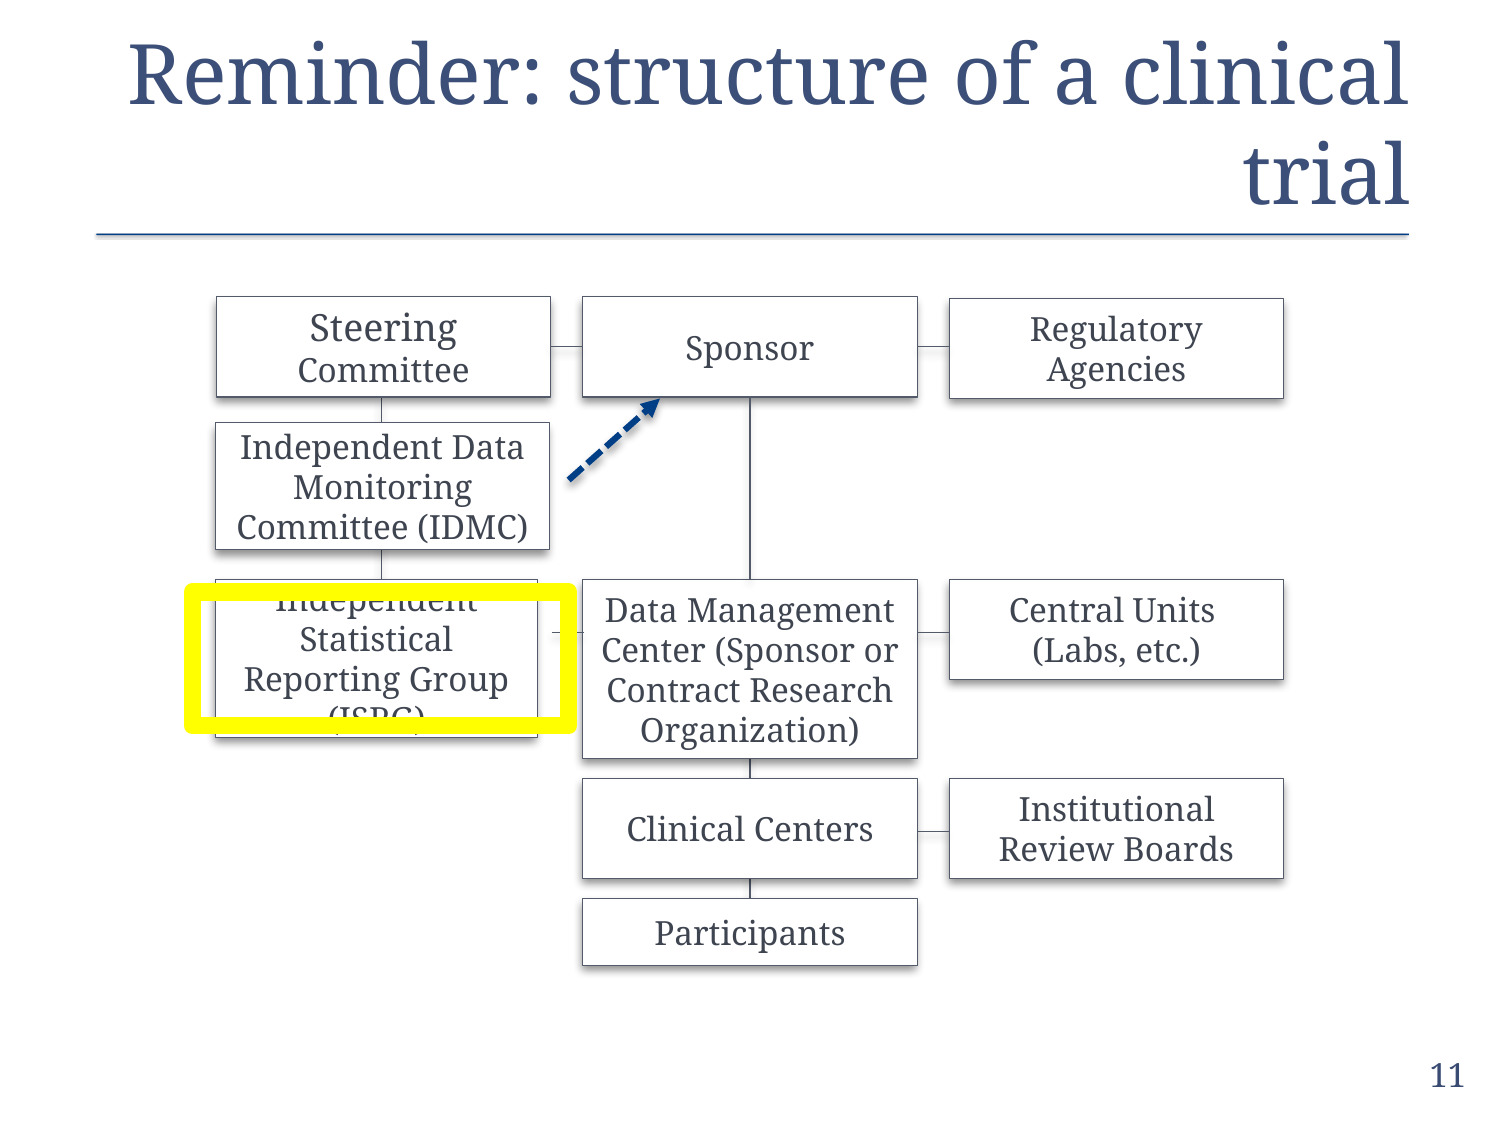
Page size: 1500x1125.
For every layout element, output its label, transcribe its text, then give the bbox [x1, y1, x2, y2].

text_box Independent Data Monitoring Committee (IDMC) [215, 422, 375, 550]
text_box Central Units (Labs, etc.) [949, 578, 1285, 680]
text_box Independent Data Monitoring Committee (IDMC) [387, 422, 551, 550]
text_box Data Management Center (Sponsor or Contract Research Organization) [582, 579, 918, 759]
slide_number 11 [1357, 1057, 1482, 1095]
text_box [568, 398, 661, 481]
text_box Sponsor [582, 296, 918, 398]
text_box Independent Statistical Reporting Group (ISRG) [215, 579, 538, 589]
text_box Institutional Review Boards [949, 777, 1285, 879]
text_box Clinical Centers [755, 777, 918, 879]
text_box Regulatory Agencies [949, 297, 1285, 399]
text_box Participants [582, 897, 918, 966]
text_box [189, 589, 572, 729]
title Reminder: structure of a clinical trial [75, 41, 1425, 230]
text_box [746, 579, 753, 585]
text_box Independent Statistical Reporting Group (ISRG) [215, 729, 538, 738]
text_box Clinical Centers [582, 777, 743, 879]
text_box Steering Committee [215, 296, 551, 398]
